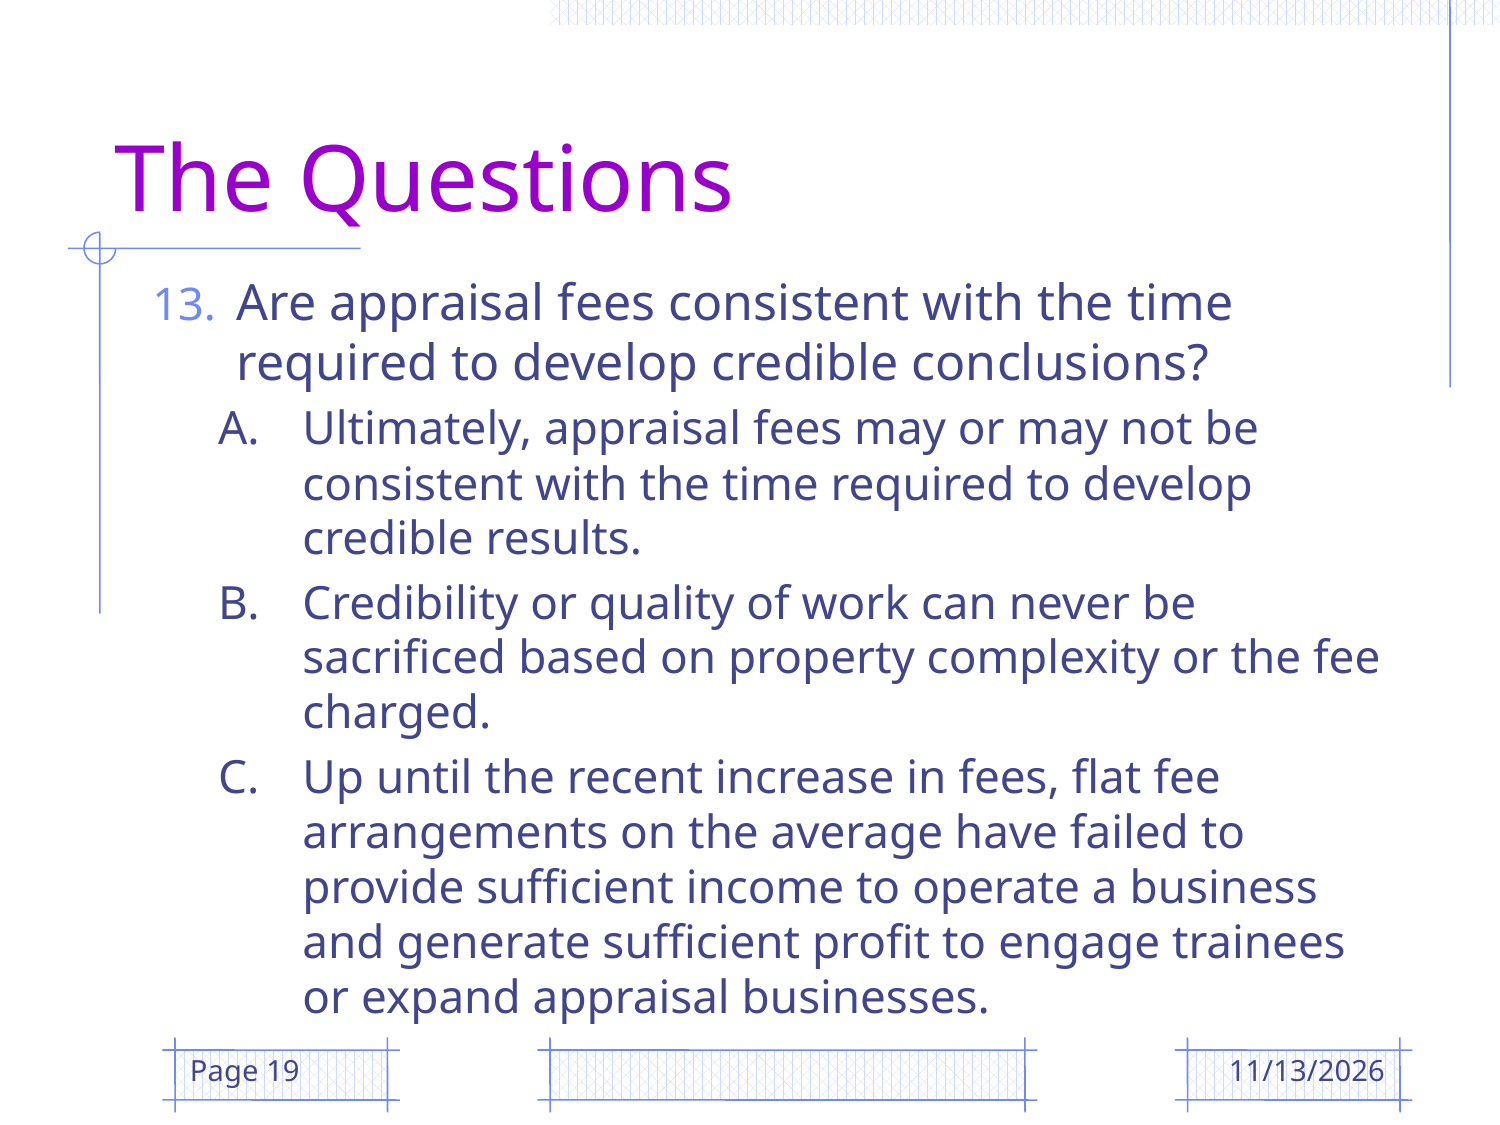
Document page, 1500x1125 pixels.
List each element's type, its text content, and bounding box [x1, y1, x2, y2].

list Are appraisal fees consistent with the time required to develop credible conclusions? A. Ultimately, appraisal fees may or may not be consistent with the time required to develop credible results. B. Credibility or quality of work can never be sacrificed based on property complexity or the fee charged. C. Up until the recent increase in fees, flat fee arrangements on the average have failed to provide sufficient income to operate a business and generate sufficient profit to engage trainees or expand appraisal businesses. [137, 262, 1413, 988]
slide_number Page 19 [174, 1024, 488, 1101]
title The Questions [99, 49, 1376, 238]
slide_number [1087, 1024, 1401, 1101]
